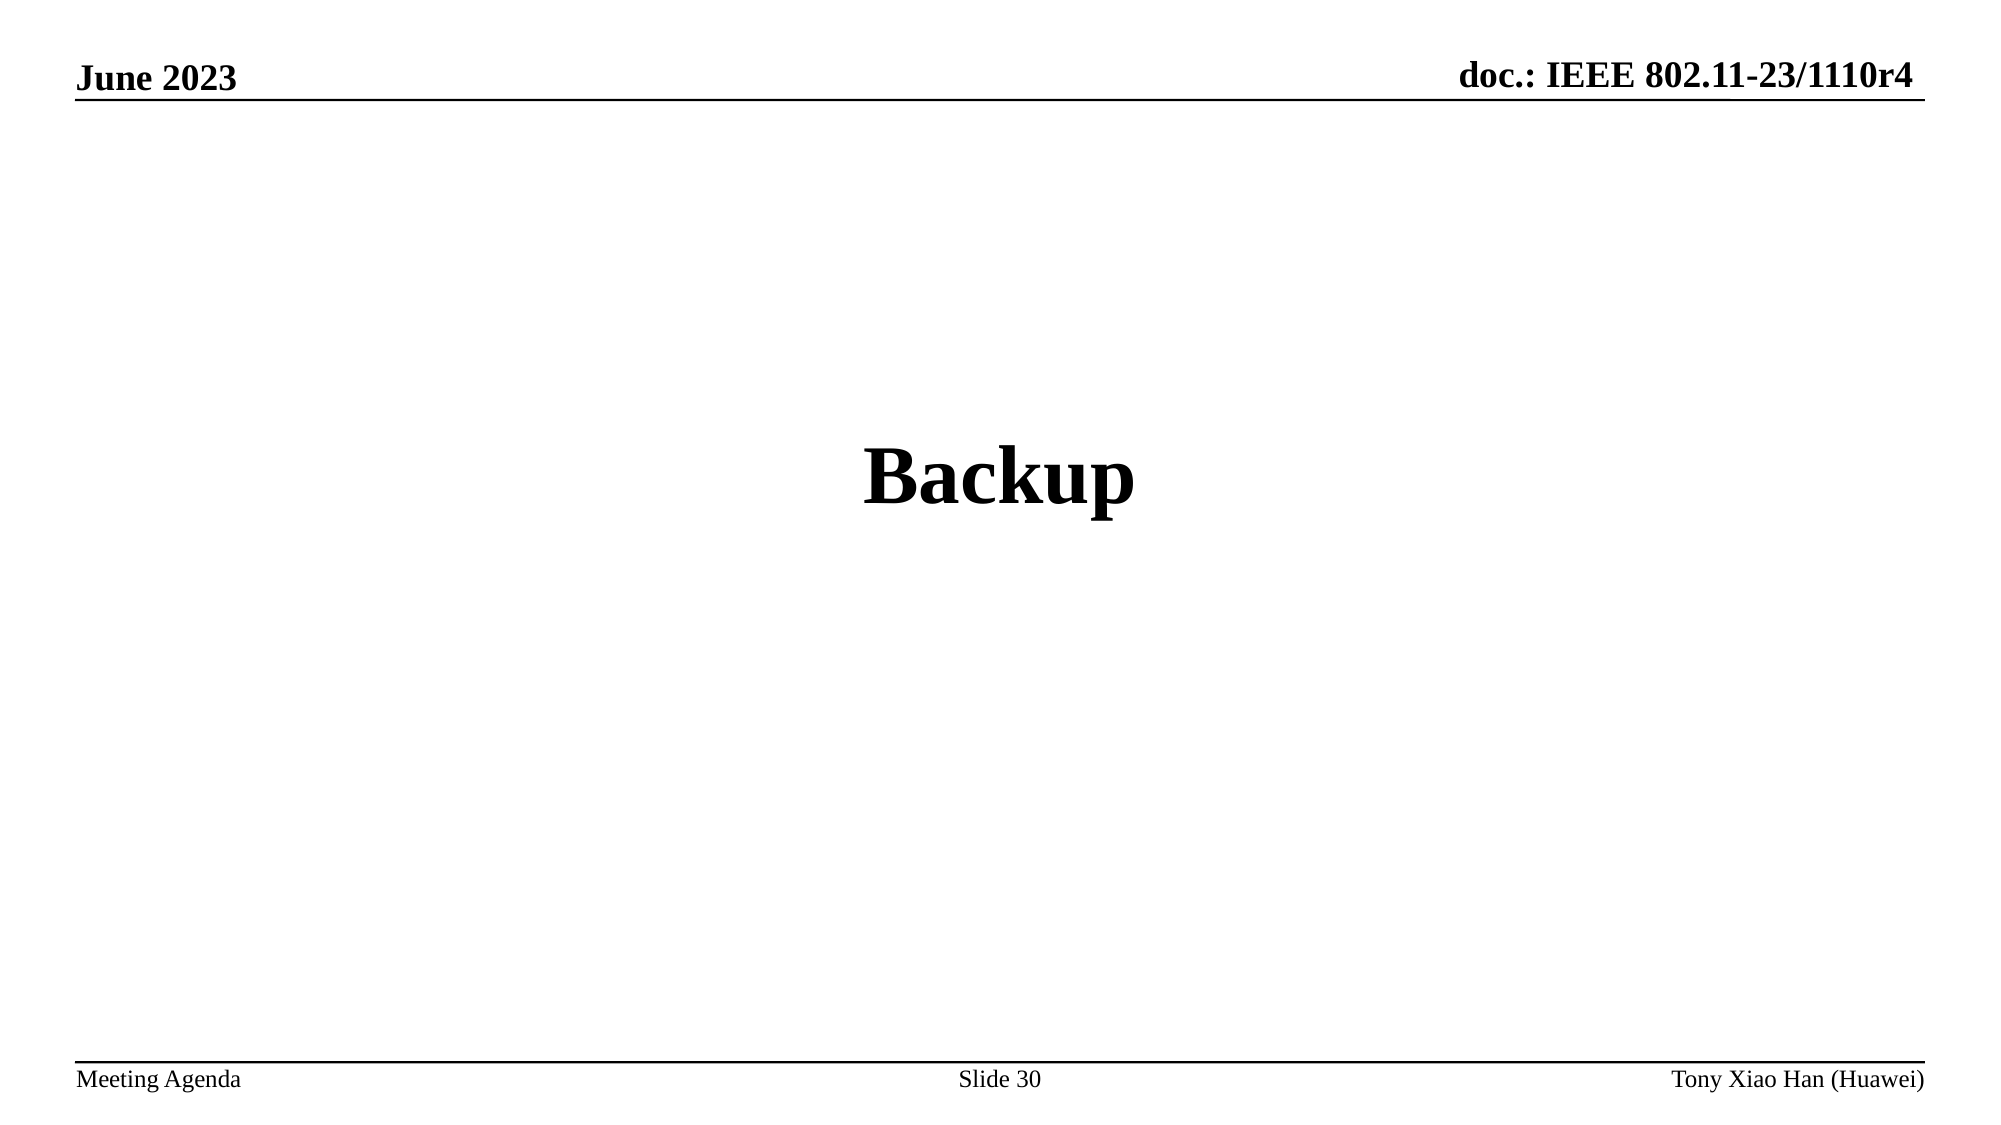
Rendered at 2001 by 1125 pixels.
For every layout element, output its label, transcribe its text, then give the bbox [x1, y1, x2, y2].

text_box Backup [362, 412, 1638, 950]
